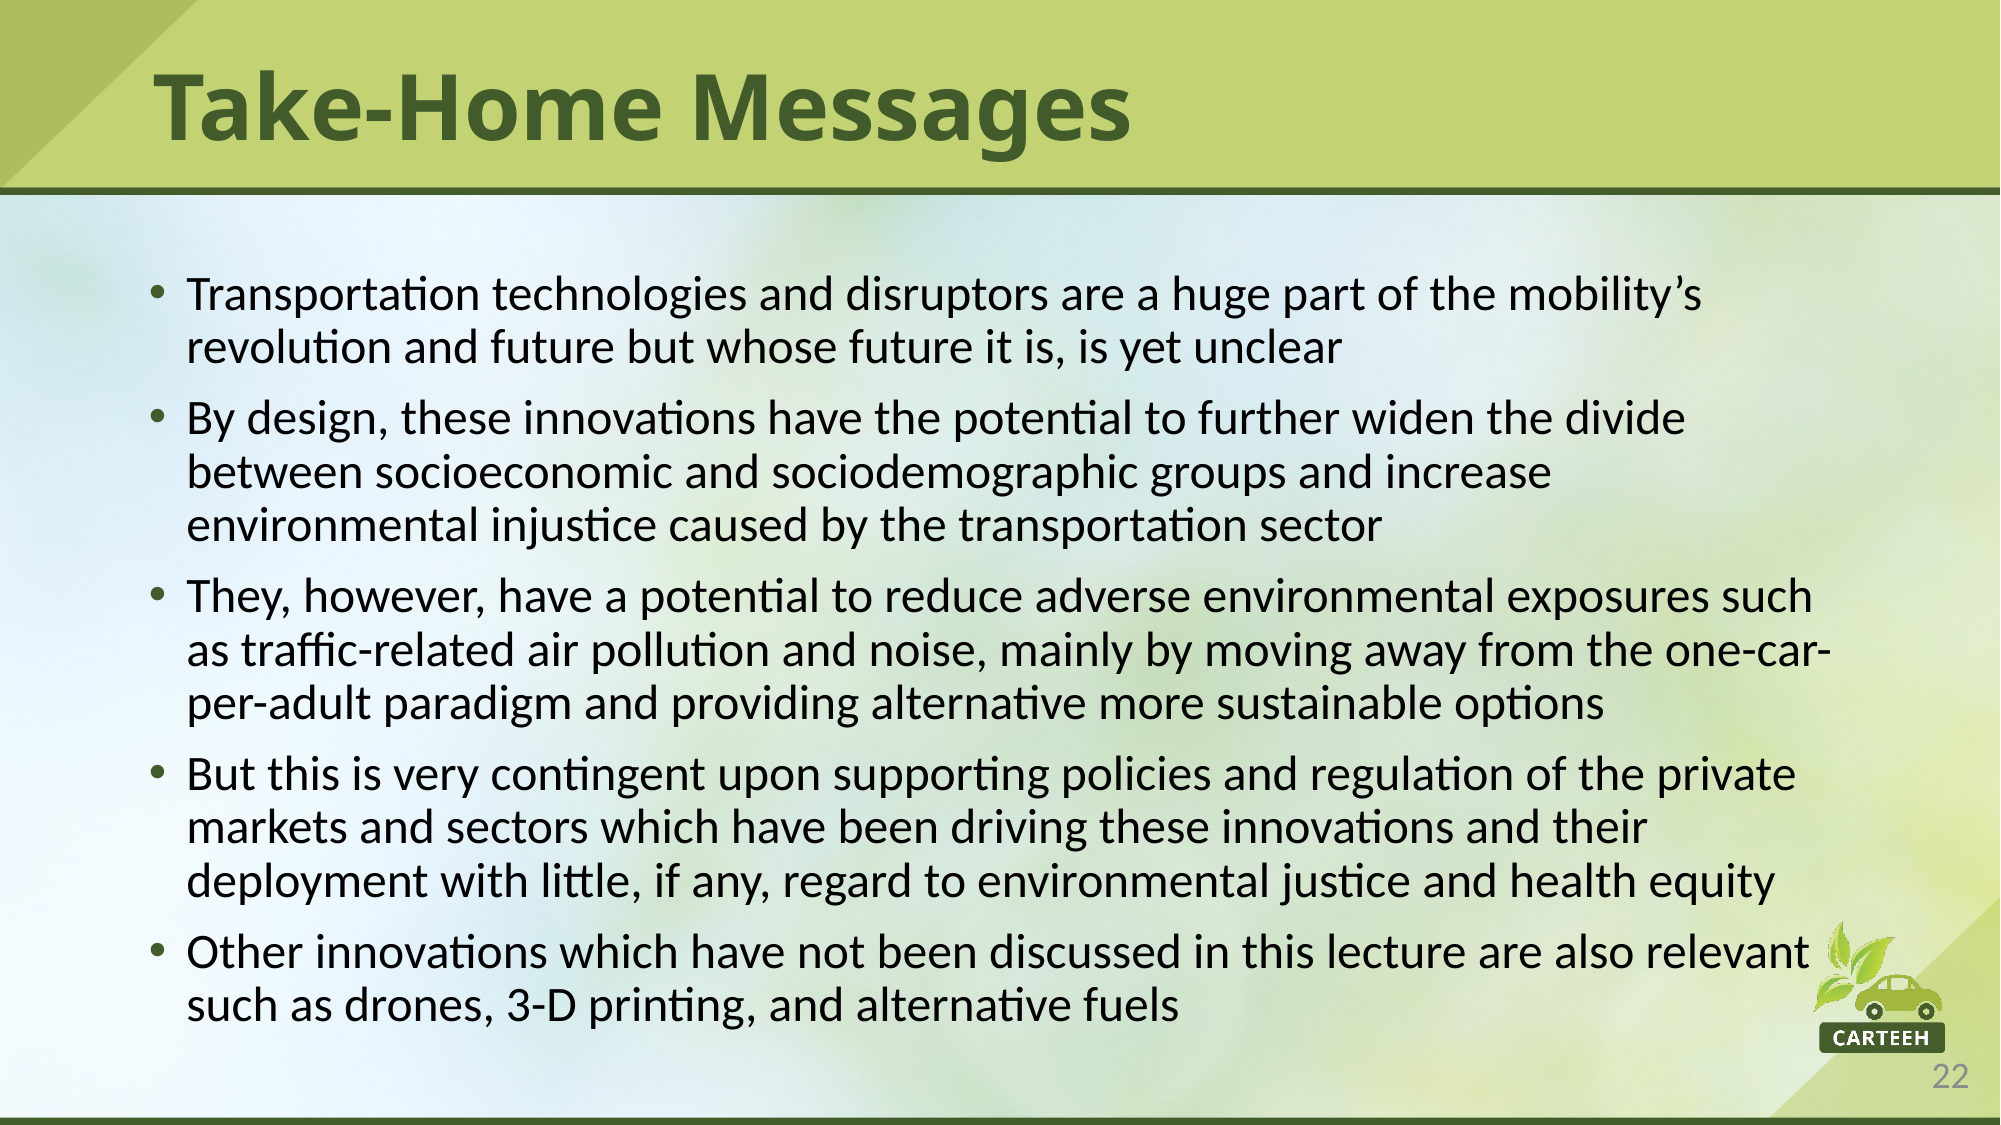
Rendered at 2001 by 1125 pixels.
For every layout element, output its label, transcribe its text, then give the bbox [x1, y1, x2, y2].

picture [1813, 920, 1945, 1053]
list Transportation technologies and disruptors are a huge part of the mobility’s revolution and future but whose future it is, is yet unclear By design, these innovations have the potential to further widen the divide between socioeconomic and sociodemographic groups and increase environmental injustice caused by the transportation sector They, however, have a potential to reduce adverse environmental exposures such as traffic-related air pollution and noise, mainly by moving away from the one-car-per-adult paradigm and providing alternative more sustainable options But this is very contingent upon supporting policies and regulation of the private markets and sectors which have been driving these innovations and their deployment with little, if any, regard to environmental justice and health equity Other innovations which have not been discussed in this lecture are also relevant such as drones, 3-D printing, and alternative fuels [133, 260, 1859, 1043]
title Take-Home Messages [137, 34, 2000, 188]
